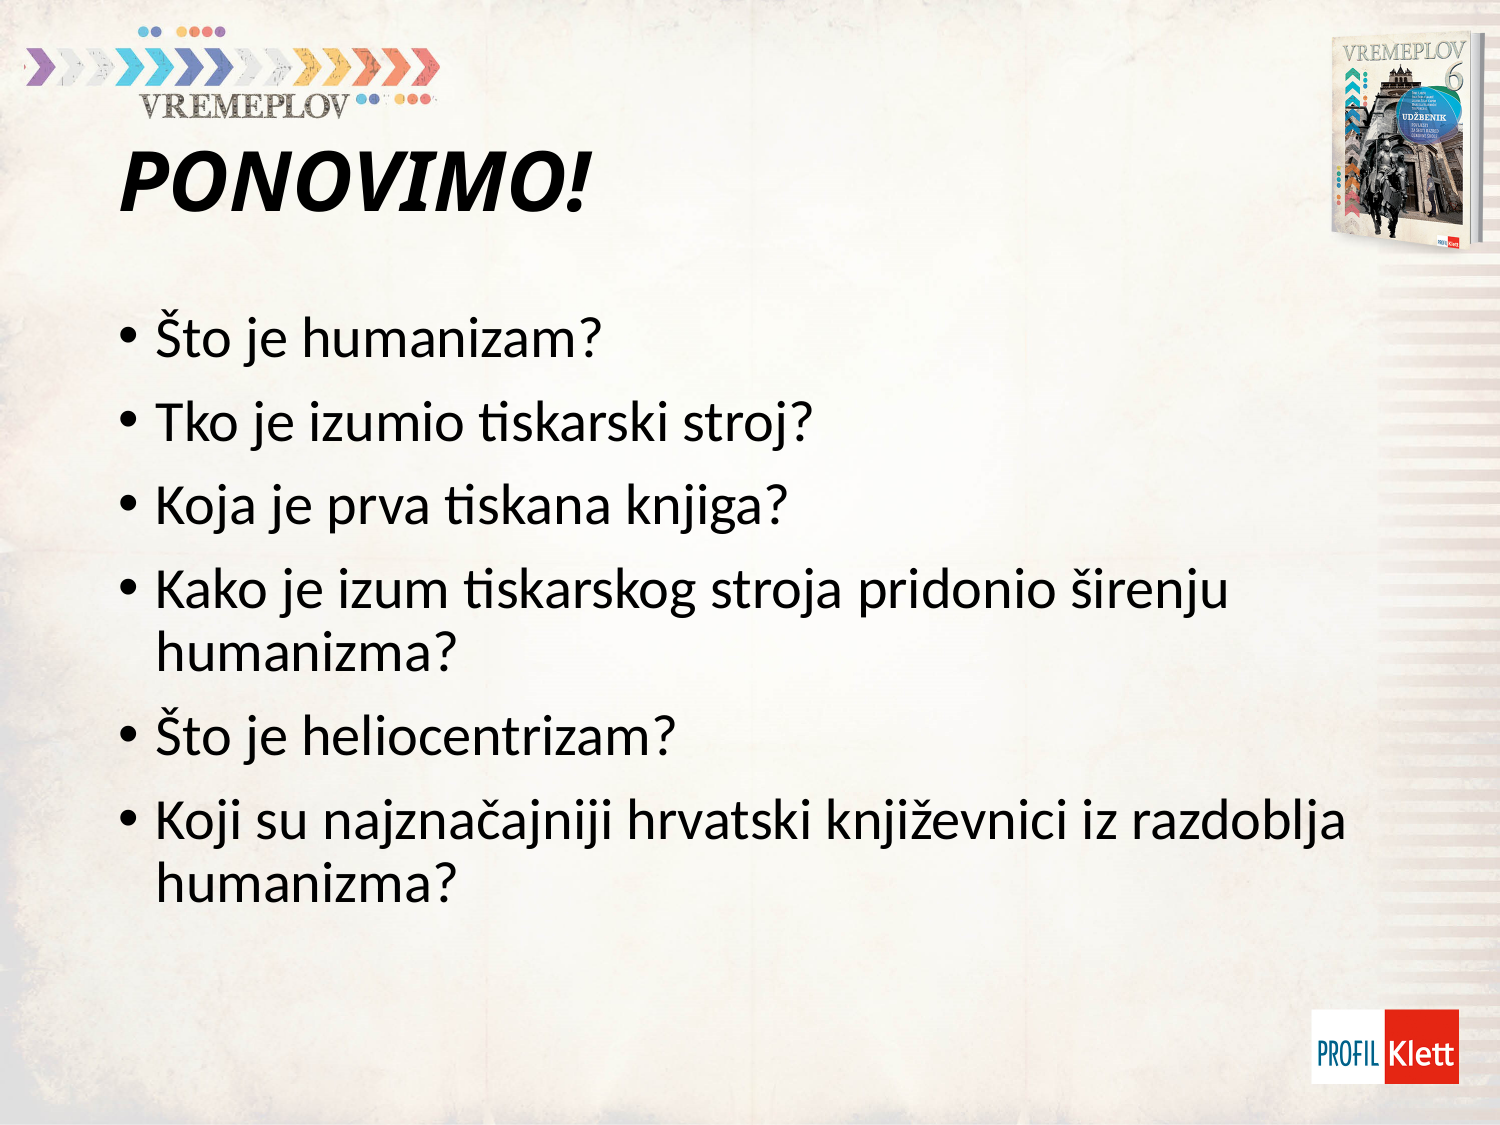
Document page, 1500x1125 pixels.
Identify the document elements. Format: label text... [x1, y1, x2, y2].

list Što je humanizam? Tko je izumio tiskarski stroj? Koja je prva tiskana knjiga? Kako je izum tiskarskog stroja pridonio širenju humanizma? Što je heliocentrizam? Koji su najznačajniji hrvatski književnici iz razdoblja humanizma? [103, 299, 1397, 1014]
title PONOVIMO! [103, 75, 1397, 294]
picture [0, 0, 1500, 1125]
